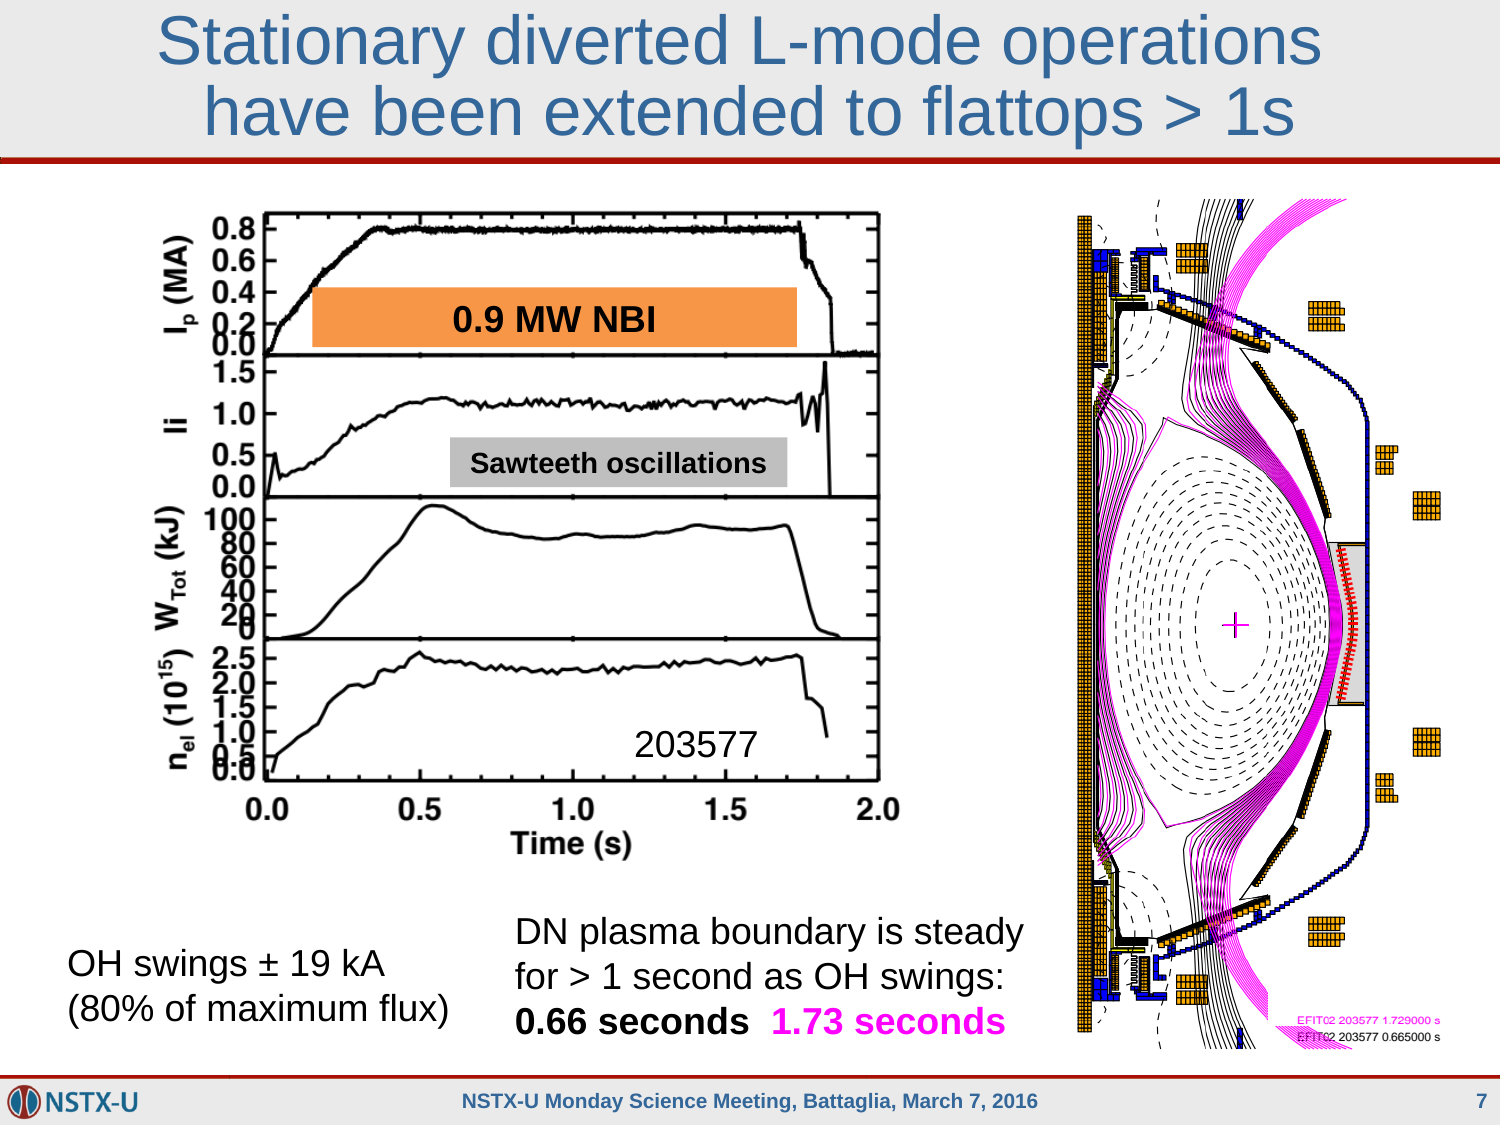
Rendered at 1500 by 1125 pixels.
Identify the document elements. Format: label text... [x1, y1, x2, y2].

text_box DN plasma boundary is steady for > 1 second as OH swings: 0.66 seconds 1.73 seconds [500, 899, 1044, 1050]
picture [0, 1075, 1500, 1125]
picture [0, 158, 1500, 164]
picture [1049, 187, 1459, 1057]
text_box OH swings ± 19 kA (80% of maximum flux) [52, 931, 466, 1037]
title Stationary diverted L-mode operations have been extended to flattops > 1s [0, 0, 1500, 158]
picture [87, 195, 1013, 879]
